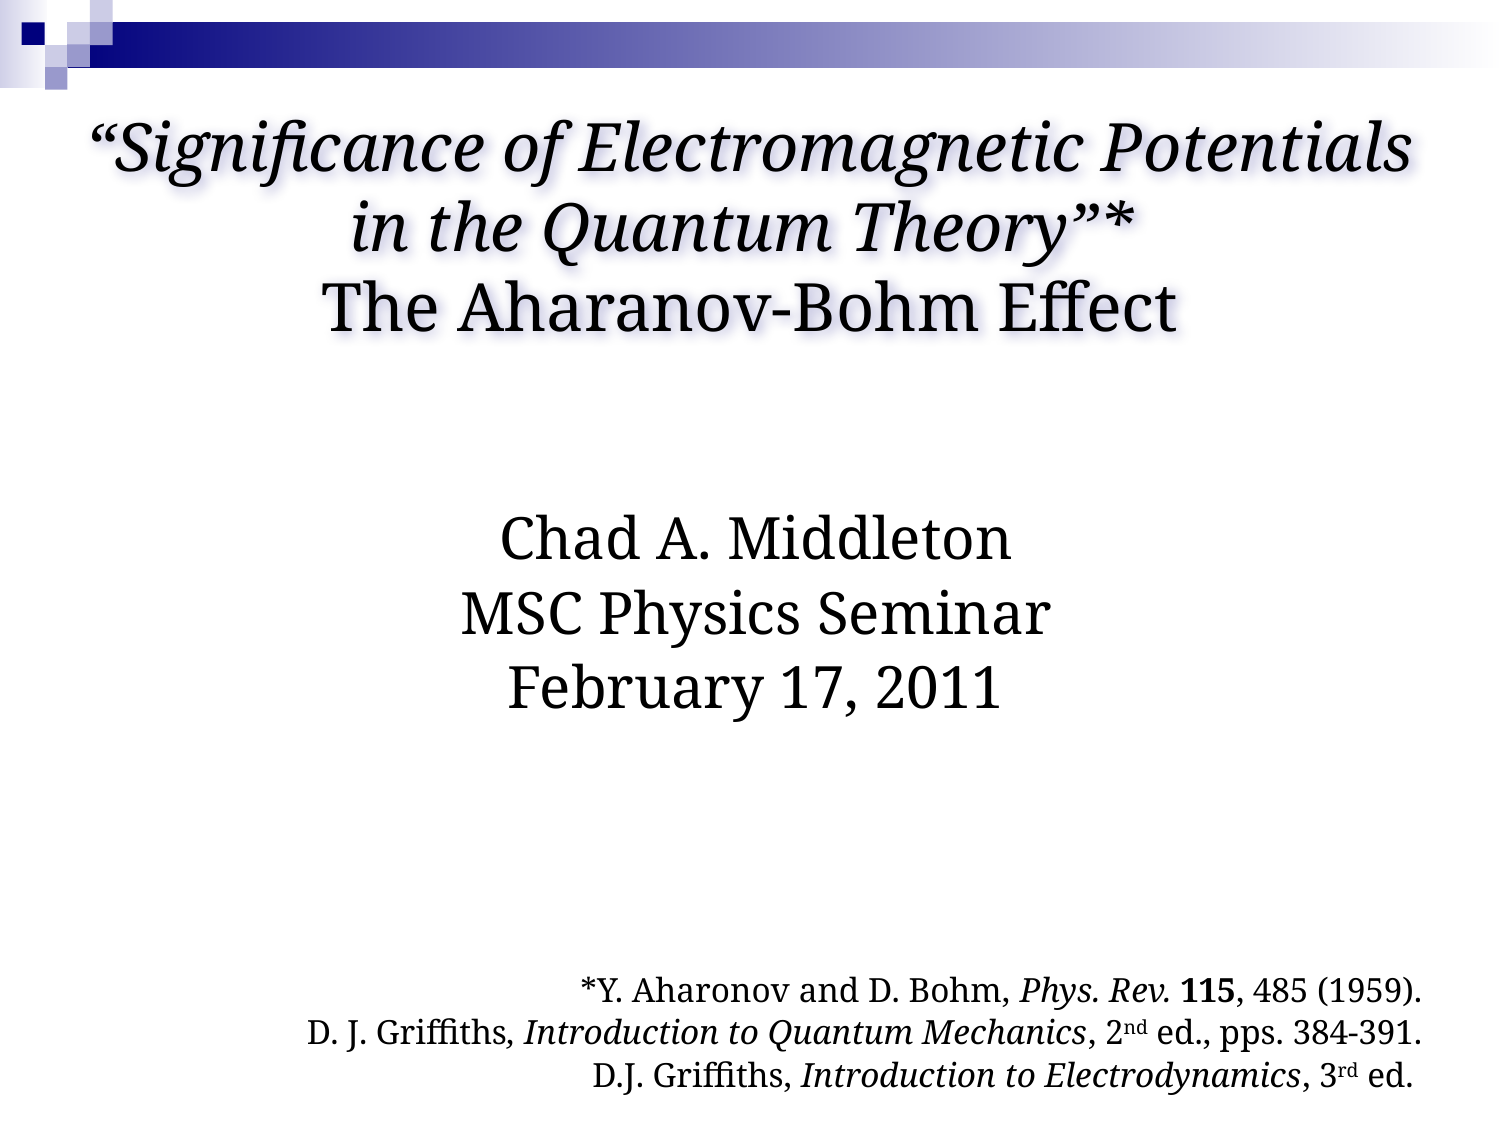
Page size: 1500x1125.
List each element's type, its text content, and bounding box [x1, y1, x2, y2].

list Chad A. Middleton MSC Physics Seminar February 17, 2011 *Y. Aharonov and D. Bohm, Phys. Rev. 115, 485 (1959). D. J. Griffiths, Introduction to Quantum Mechanics, 2nd ed., pps. 384-391. D.J. Griffiths, Introduction to Electrodynamics, 3rd ed. [74, 324, 1438, 1101]
title “Significance of Electromagnetic Potentials in the Quantum Theory”* The Aharanov-Bohm Effect [0, 112, 1500, 338]
